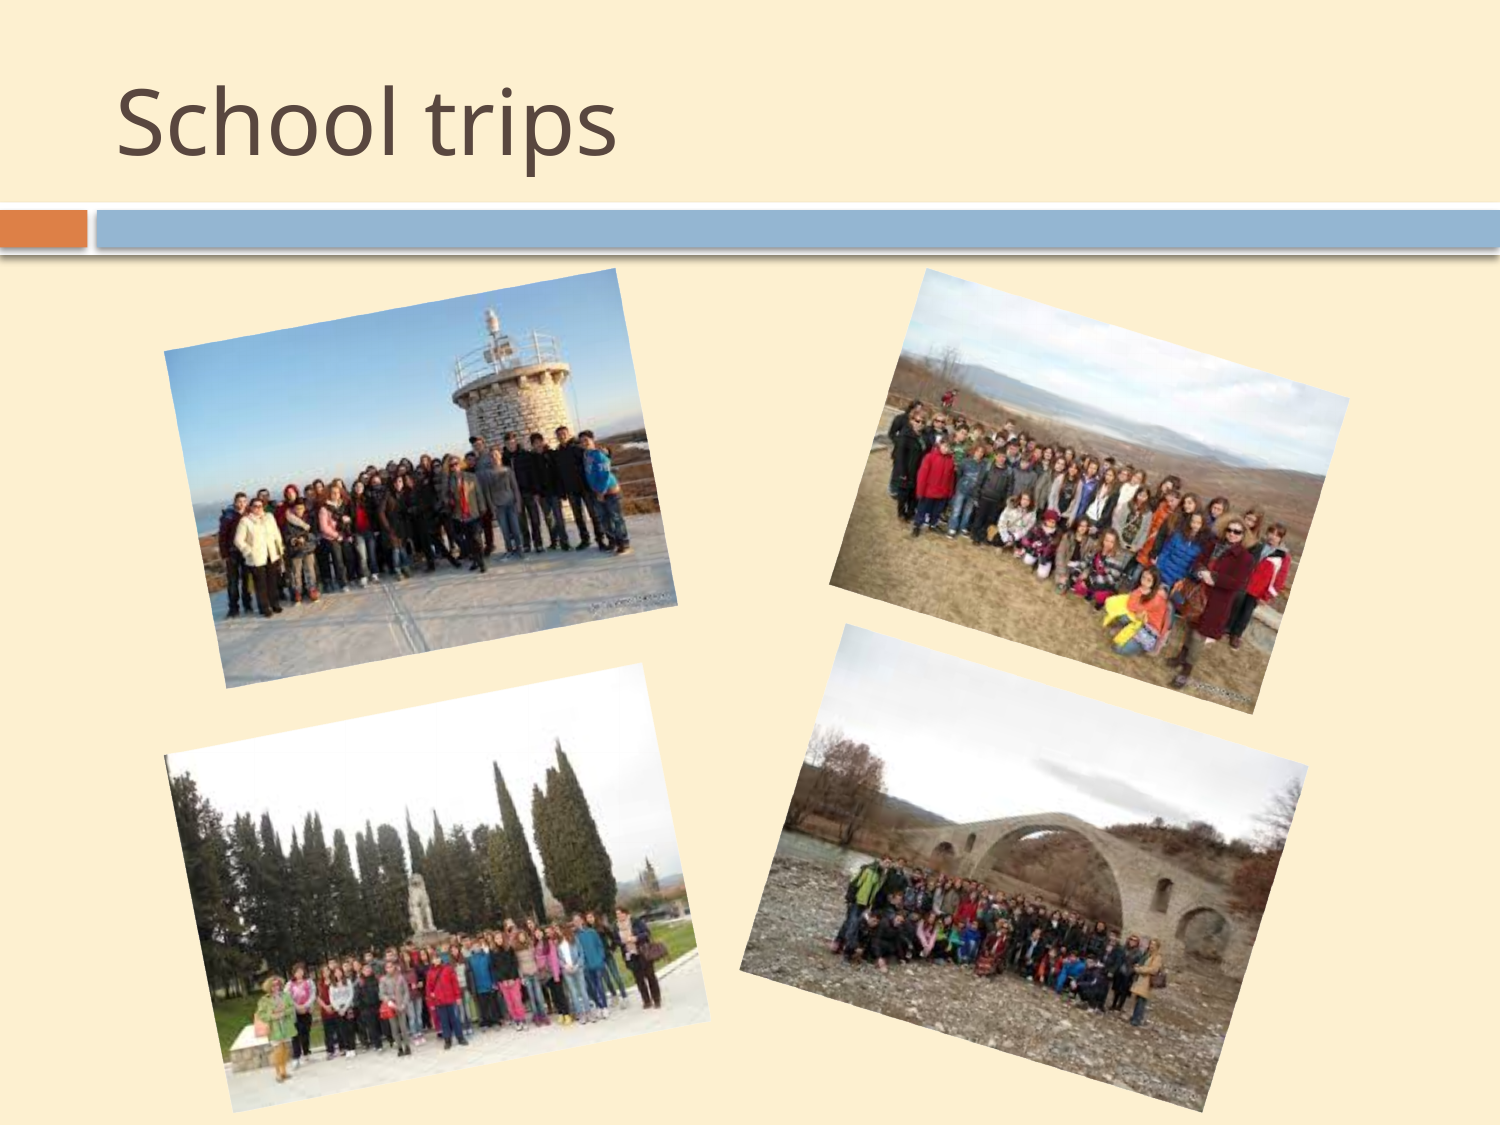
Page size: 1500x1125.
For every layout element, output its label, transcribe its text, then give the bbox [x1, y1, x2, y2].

picture [740, 269, 1349, 1112]
title School trips [100, 37, 1438, 200]
picture [165, 269, 677, 688]
picture [165, 664, 710, 1112]
